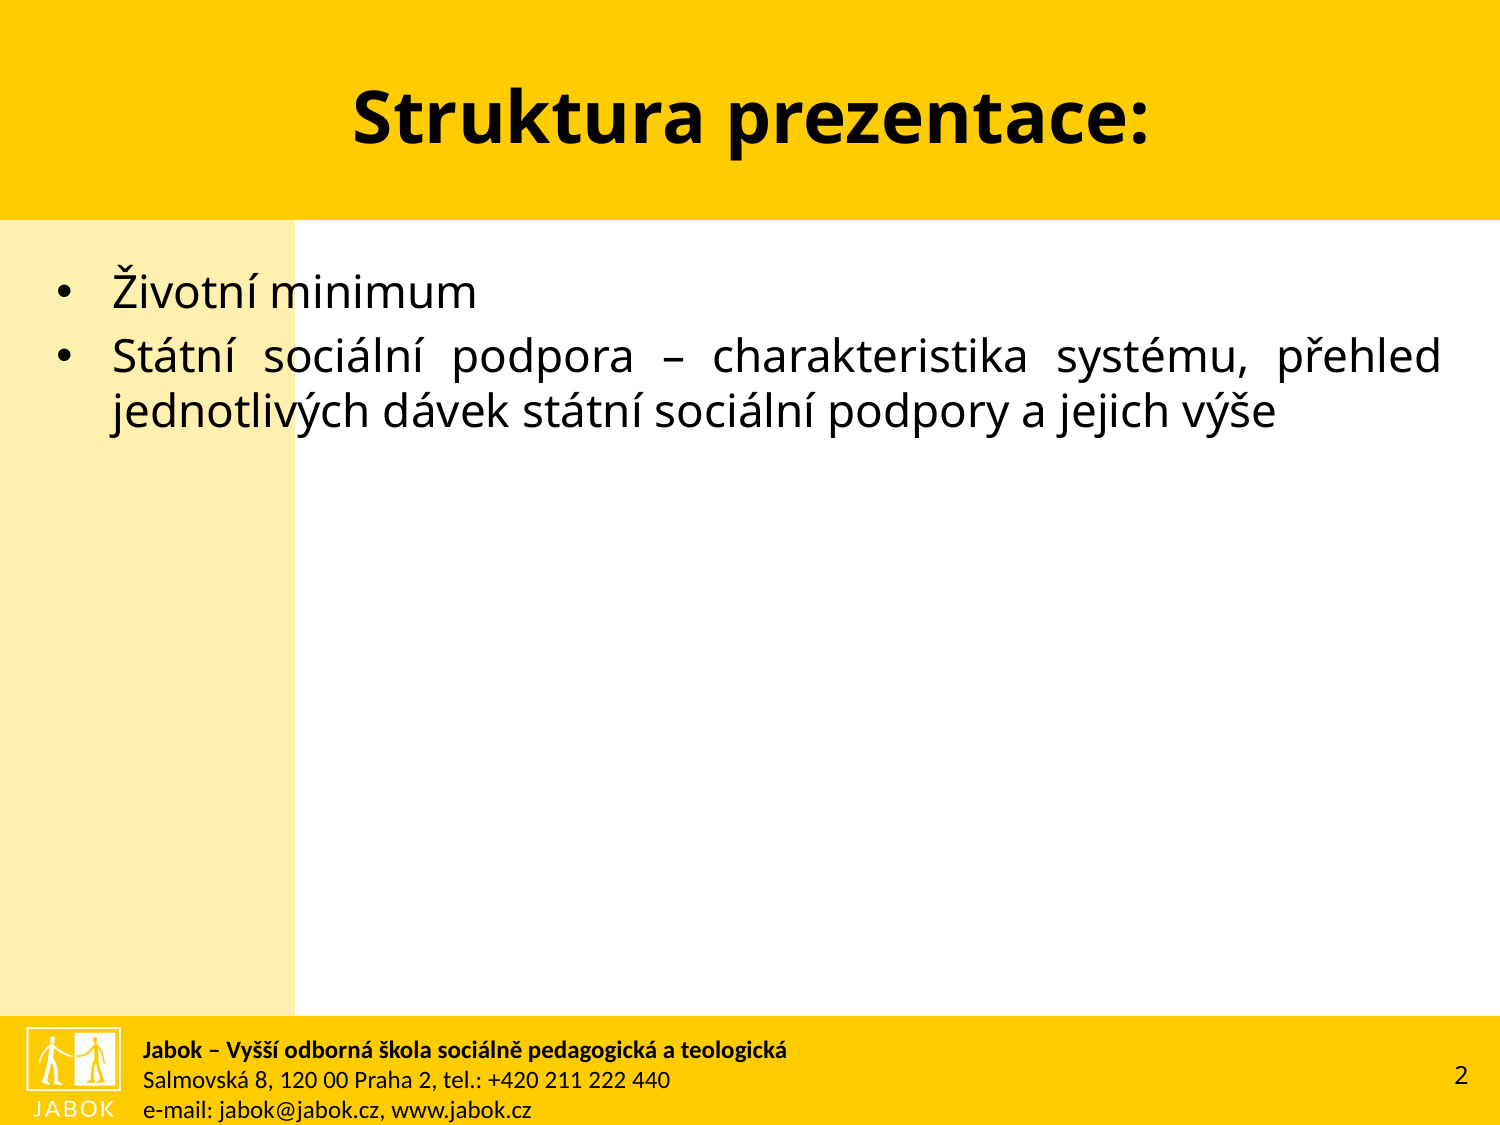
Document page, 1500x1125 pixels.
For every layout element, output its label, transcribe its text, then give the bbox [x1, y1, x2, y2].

list Životní minimum Státní sociální podpora – charakteristika systému, přehled jednotlivých dávek státní sociální podpory a jejich výše [41, 255, 1459, 982]
picture [17, 1017, 130, 1125]
title Struktura prezentace: [76, 20, 1427, 209]
